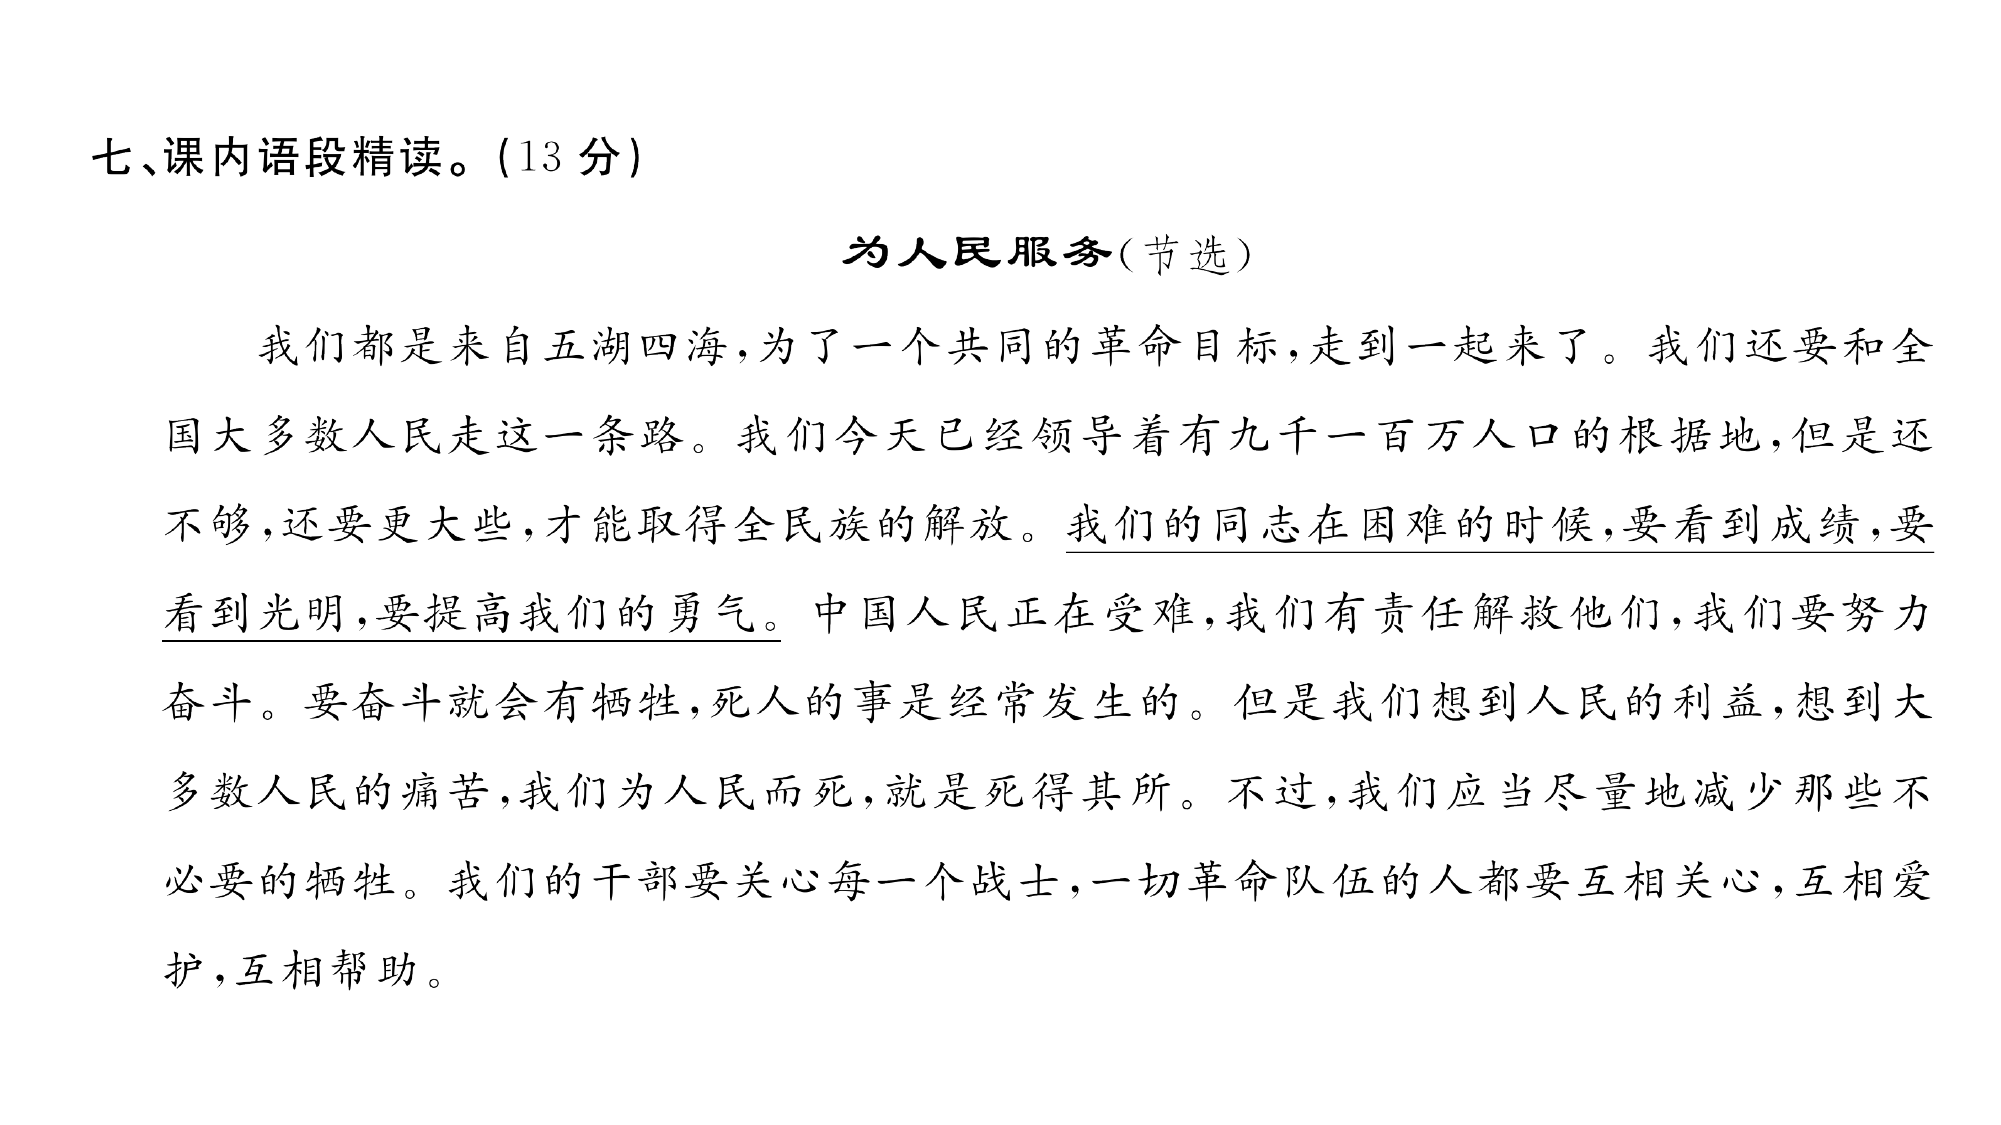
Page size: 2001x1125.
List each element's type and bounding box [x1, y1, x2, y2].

picture [88, 118, 1979, 1021]
